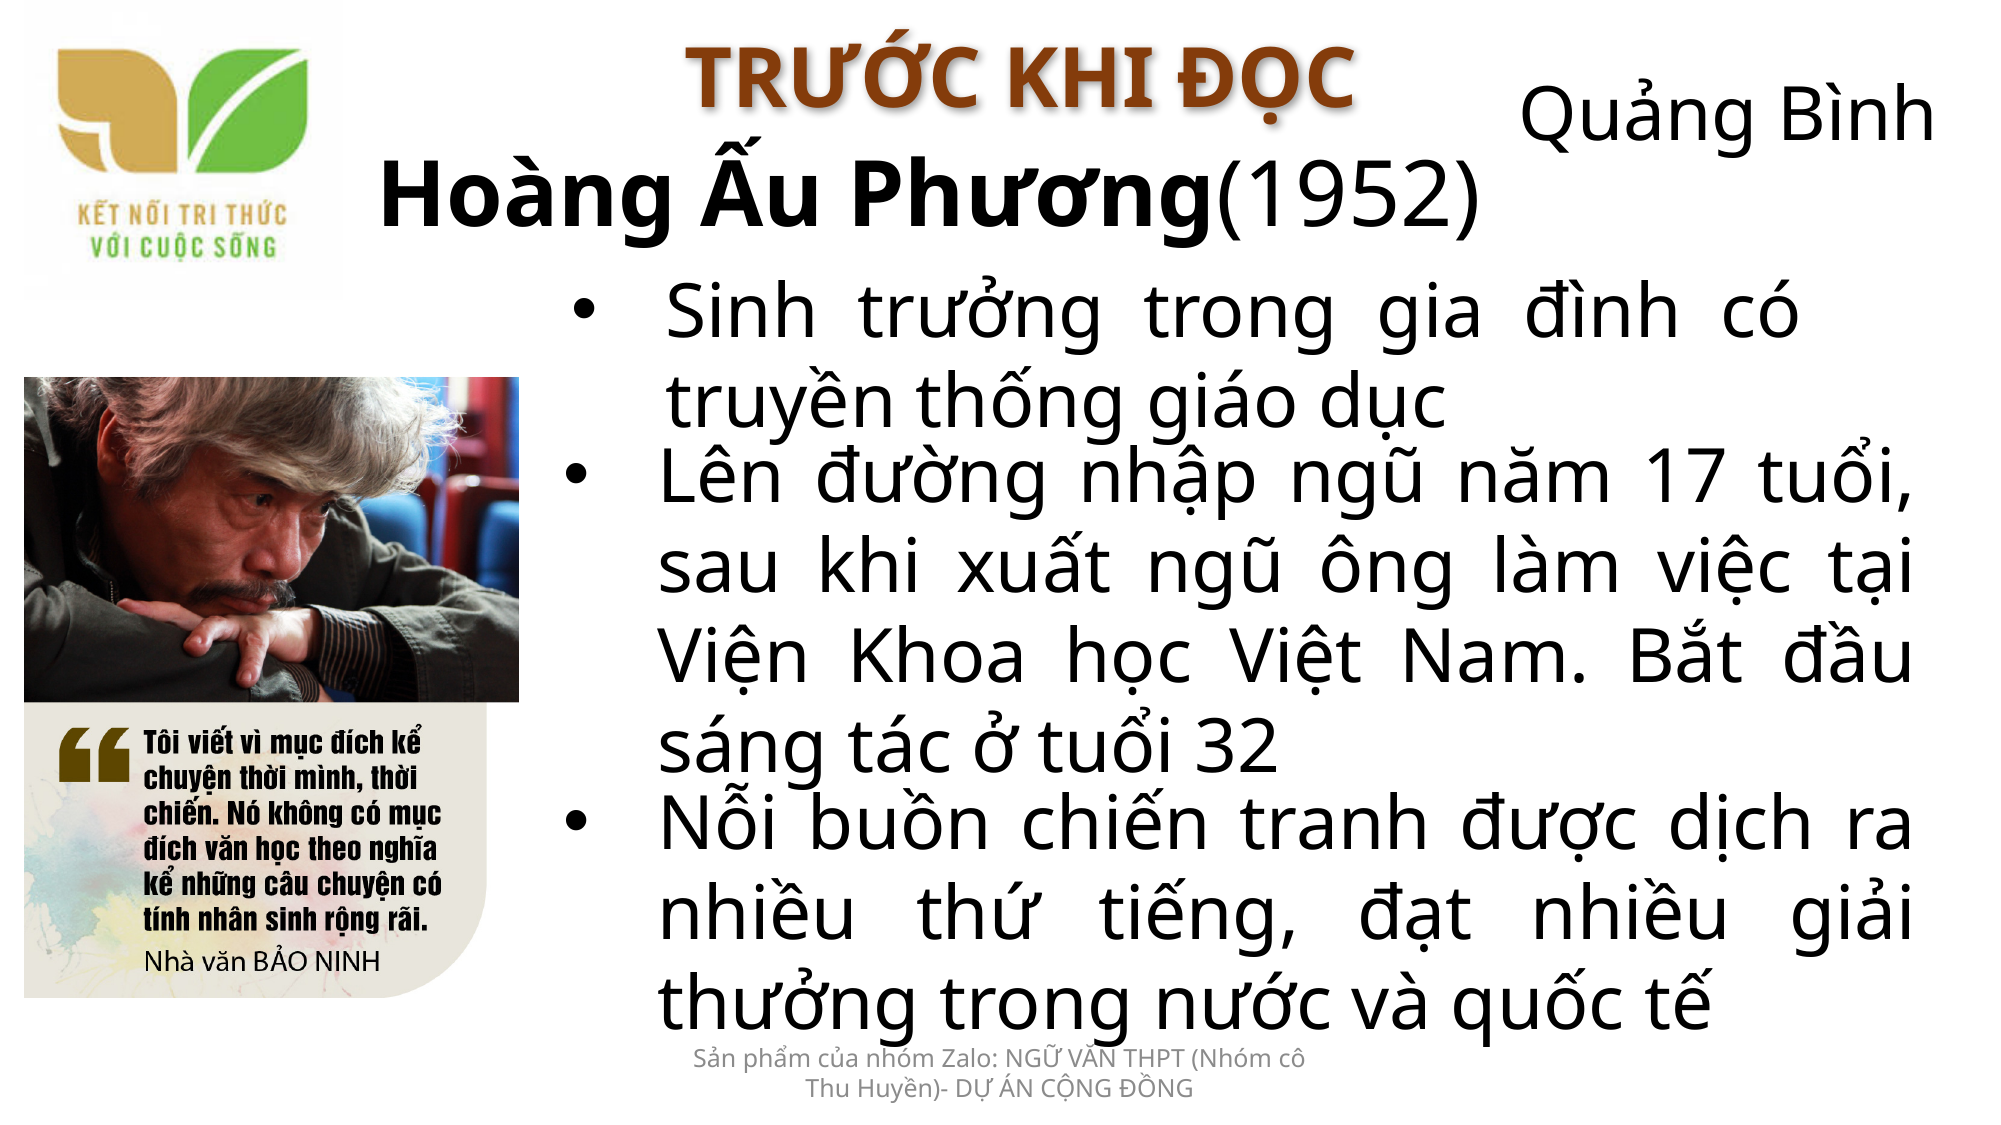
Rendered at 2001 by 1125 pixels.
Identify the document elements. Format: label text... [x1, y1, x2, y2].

footer Sản phẩm của nhóm Zalo: NGỮ VĂN THPT (Nhóm cô Thu Huyền)- DỰ ÁN CỘNG ĐỒNG [662, 1042, 1338, 1103]
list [24, 376, 519, 998]
text_box Lên đường nhập ngũ năm 17 tuổi, sau khi xuất ngũ ông làm việc tại Viện Khoa học Việt Nam. Bắt đầu sáng tác ở tuổi 32 [548, 420, 1932, 767]
text_box Sinh trưởng trong gia đình có truyền thống giáo dục [556, 254, 1818, 450]
text_box Nỗi buồn chiến tranh được dịch ra nhiều thứ tiếng, đạt nhiều giải thưởng trong nước và quốc tế [548, 767, 1932, 1052]
text_box Quảng Bình [1567, 57, 1954, 163]
text_box TRƯỚC KHI ĐỌC [485, 28, 1557, 165]
picture [24, 0, 343, 300]
text_box Hoàng Ấu Phương(1952) [343, 127, 1586, 253]
